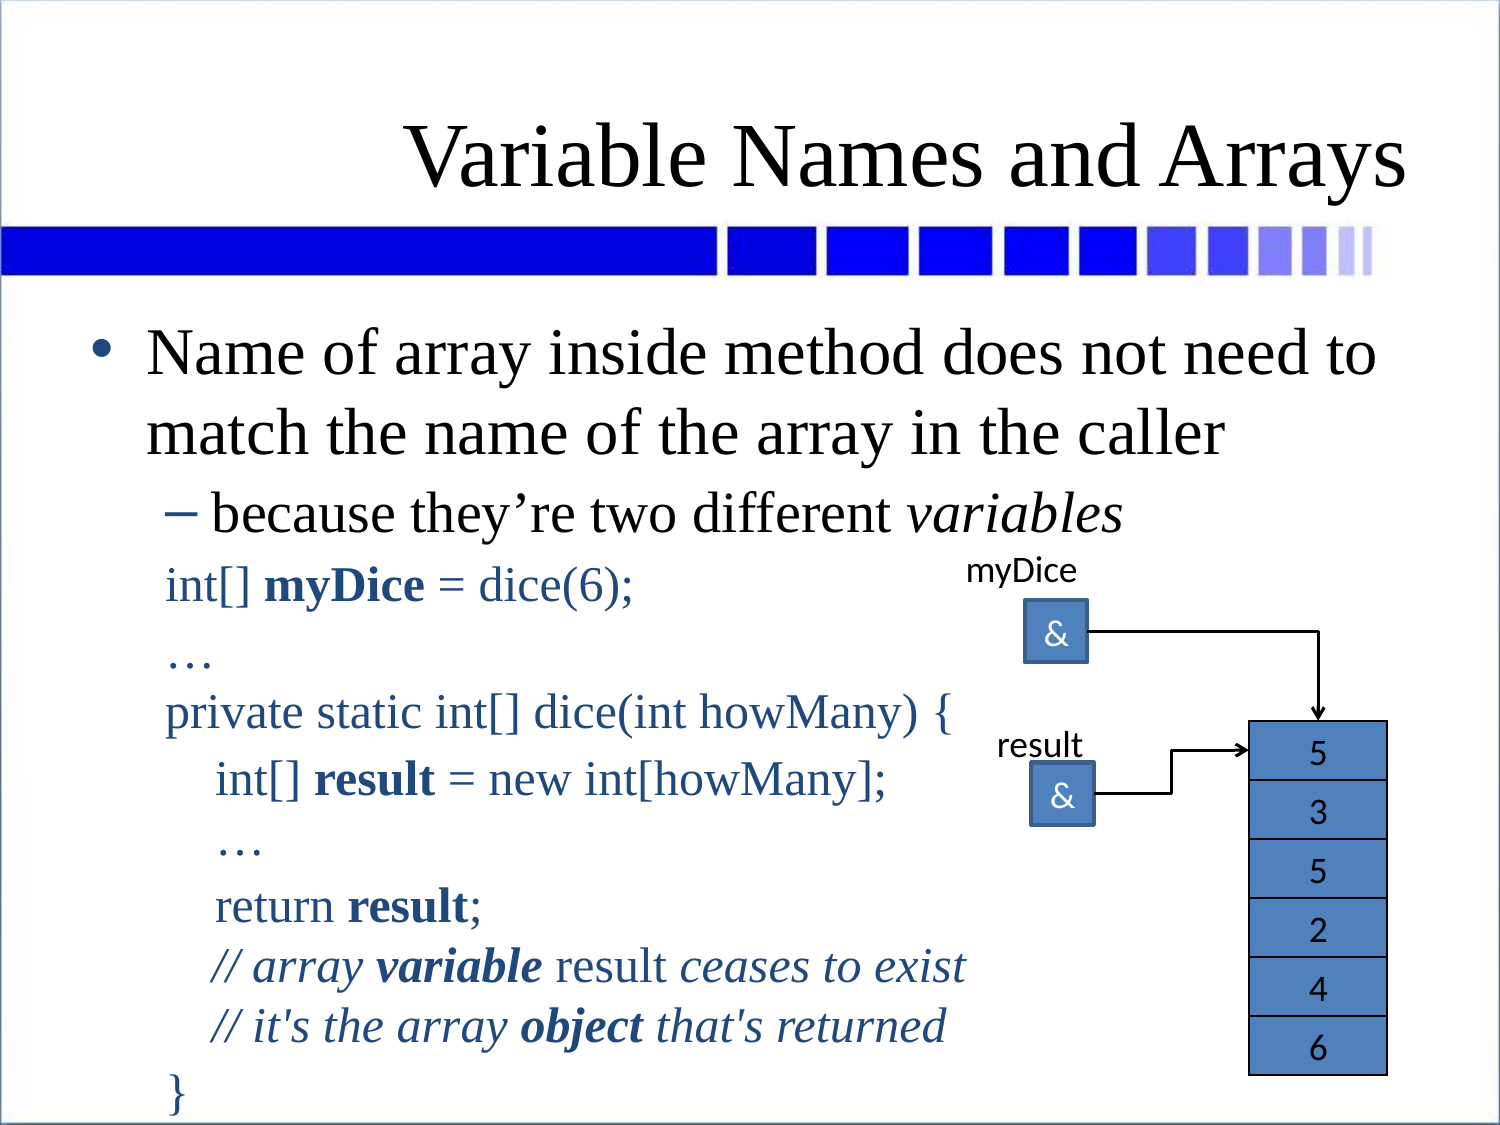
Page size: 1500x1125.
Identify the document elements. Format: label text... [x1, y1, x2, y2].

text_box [981, 712, 1100, 826]
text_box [949, 537, 1095, 663]
picture [0, 0, 1500, 1125]
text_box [1087, 630, 1319, 721]
title Variable Names and Arrays [74, 44, 1426, 213]
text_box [1248, 720, 1388, 1076]
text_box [1093, 749, 1243, 794]
list Name of array inside method does not need to match the name of the array in the caller because they’re two different variables int[] myDice = dice(6); … private static int[] dice(int howMany) { int[] result = new int[howMany]; … return result; // array variable result ceases to exist // it's the array object that's returned } [74, 299, 1426, 1063]
